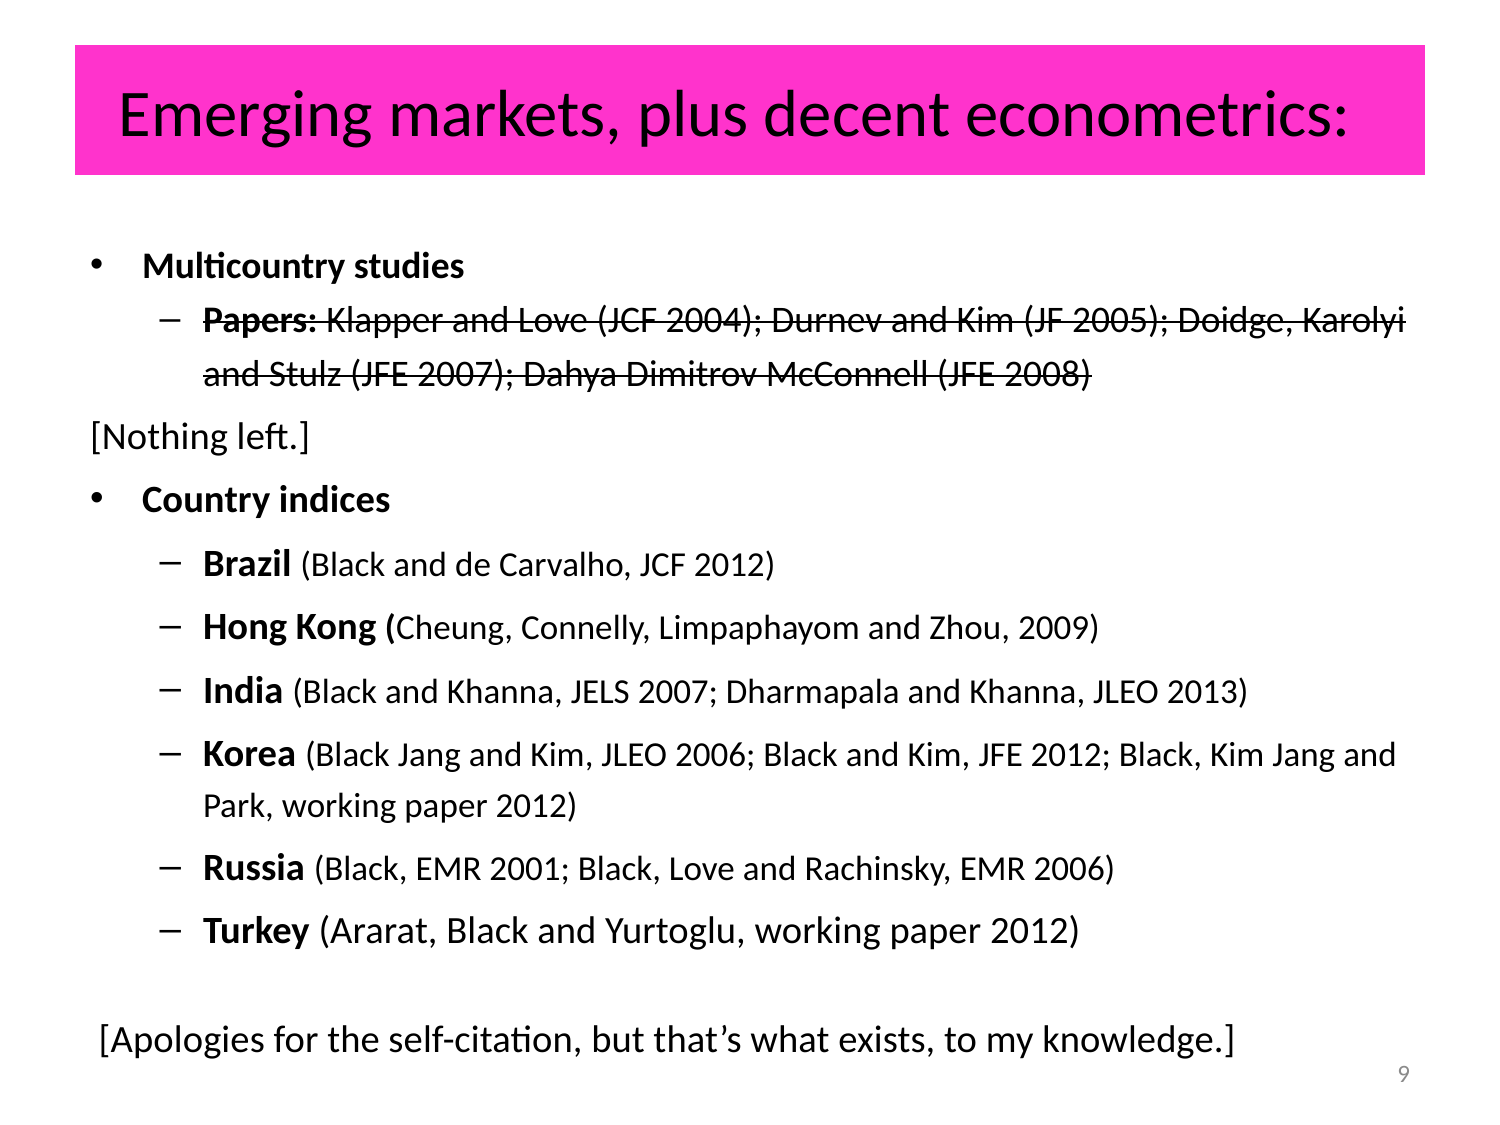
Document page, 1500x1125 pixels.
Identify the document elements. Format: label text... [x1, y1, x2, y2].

slide_number 9 [1074, 1042, 1425, 1103]
list Multicountry studies Papers: Klapper and Love (JCF 2004); Durnev and Kim (JF 2005); Doidge, Karolyi and Stulz (JFE 2007); Dahya Dimitrov McConnell (JFE 2008) [Nothing left.] Country indices Brazil (Black and de Carvalho, JCF 2012) Hong Kong (Cheung, Connelly, Limpaphayom and Zhou, 2009) India (Black and Khanna, JELS 2007; Dharmapala and Khanna, JLEO 2013) Korea (Black Jang and Kim, JLEO 2006; Black and Kim, JFE 2012; Black, Kim Jang and Park, working paper 2012) Russia (Black, EMR 2001; Black, Love and Rachinsky, EMR 2006) Turkey (Ararat, Black and Yurtoglu, working paper 2012) [Apologies for the self-citation, but that’s what exists, to my knowledge.] [75, 224, 1425, 1075]
title Emerging markets, plus decent econometrics: [75, 45, 1425, 175]
